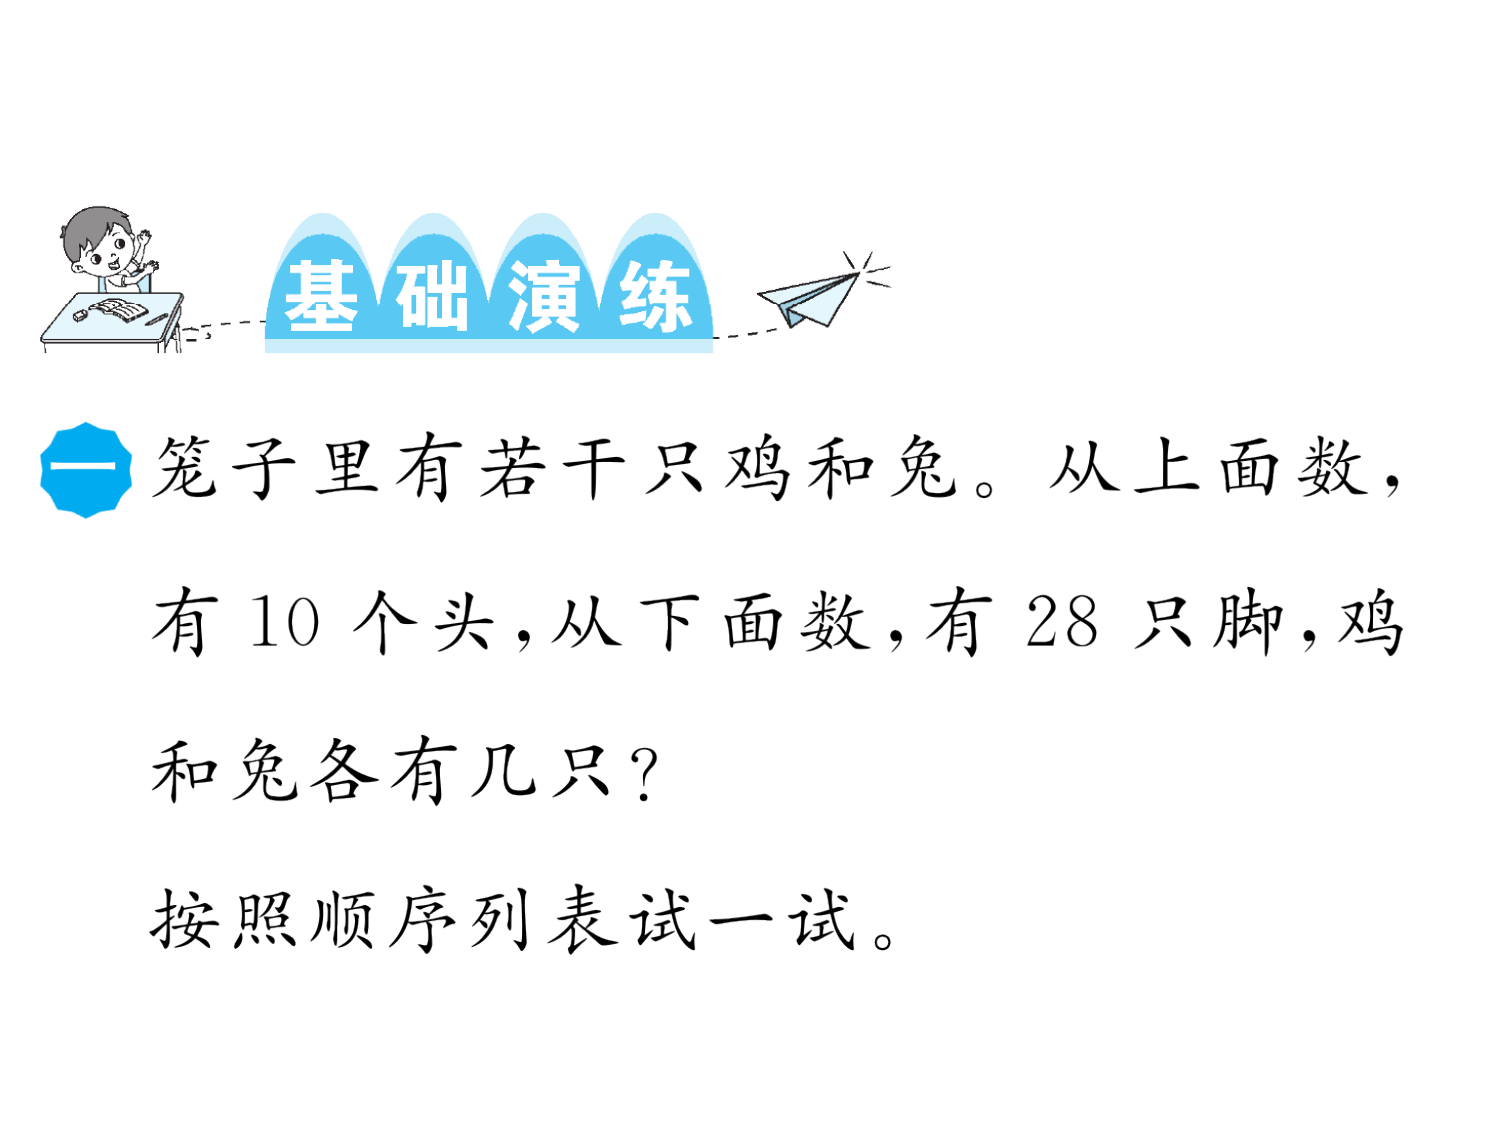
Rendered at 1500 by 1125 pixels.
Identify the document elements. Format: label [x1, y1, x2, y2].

picture [35, 177, 1453, 987]
